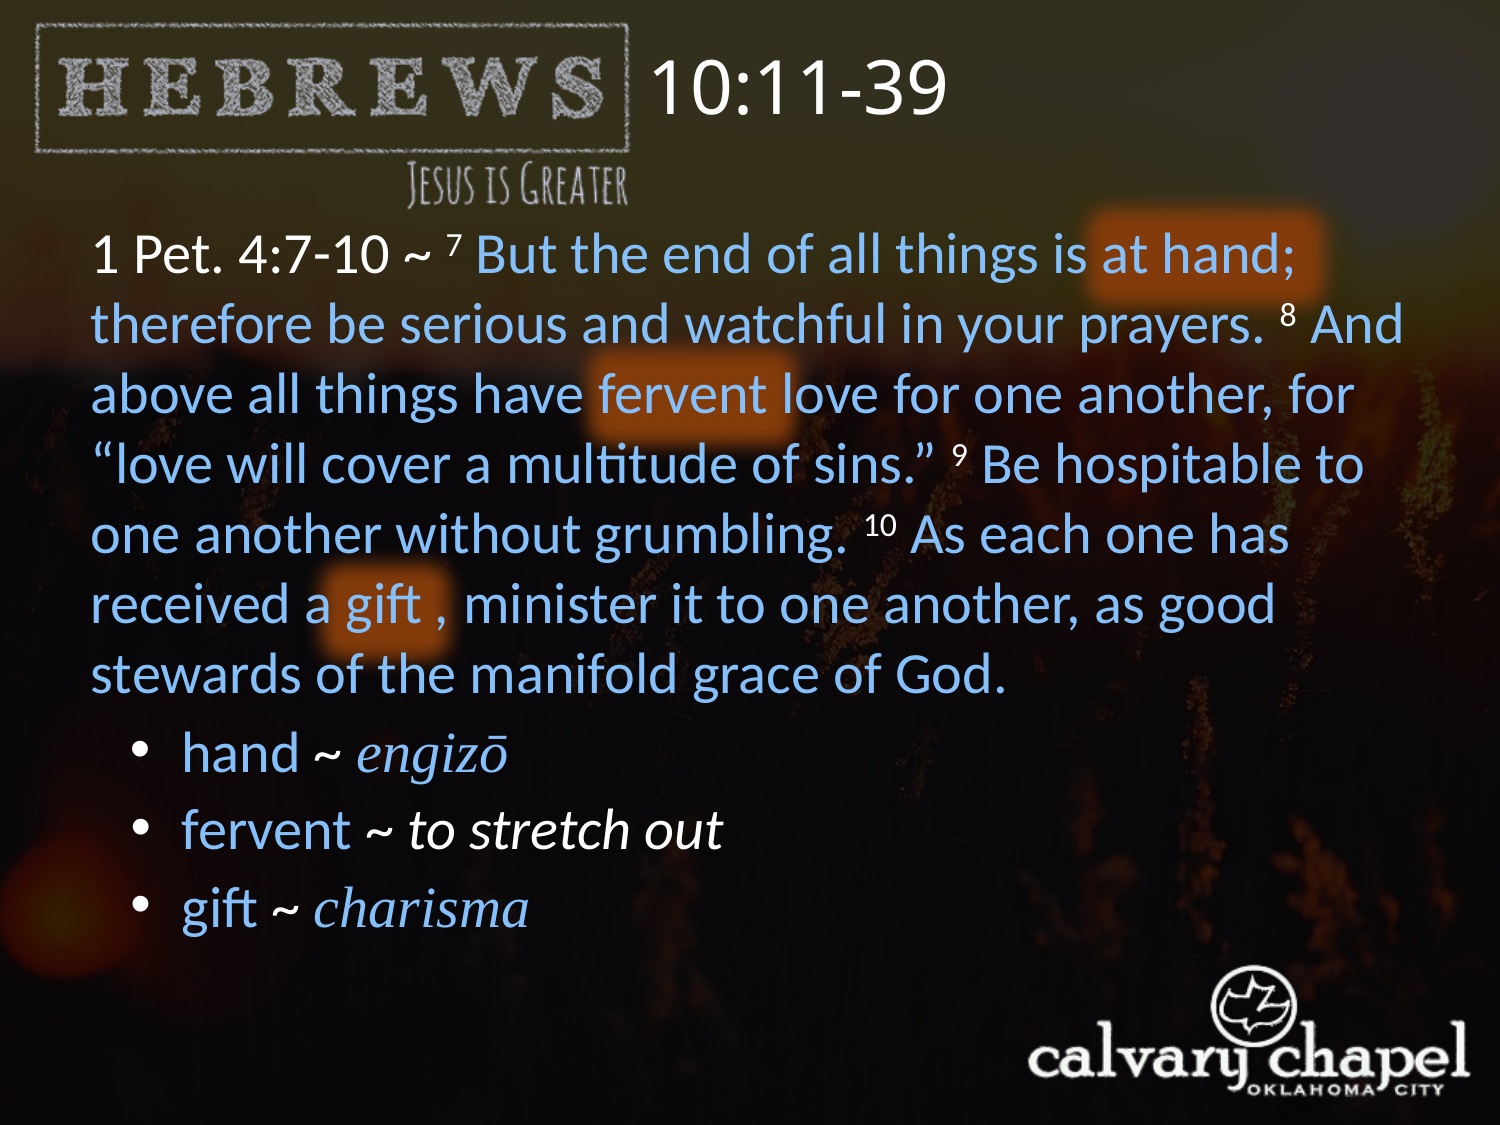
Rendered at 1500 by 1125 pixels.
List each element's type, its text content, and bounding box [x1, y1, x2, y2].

text_box hand ~ engizō [115, 706, 1431, 784]
text_box fervent ~ to stretch out [115, 784, 1432, 869]
picture [0, 0, 1500, 1125]
text_box gift ~ charisma [115, 861, 1431, 947]
text_box 10:11-39 [632, 32, 1130, 138]
text_box 1 Pet. 4:7-10 ~ 7 But the end of all things is at hand; therefore be serious and watchful in your prayers. 8 And above all things have fervent love for one another, for “love will cover a multitude of sins.” 9 Be hospitable to one another without grumbling. 10 As each one has received a gift , minister it to one another, as good stewards of the manifold grace of God. [76, 207, 1427, 713]
